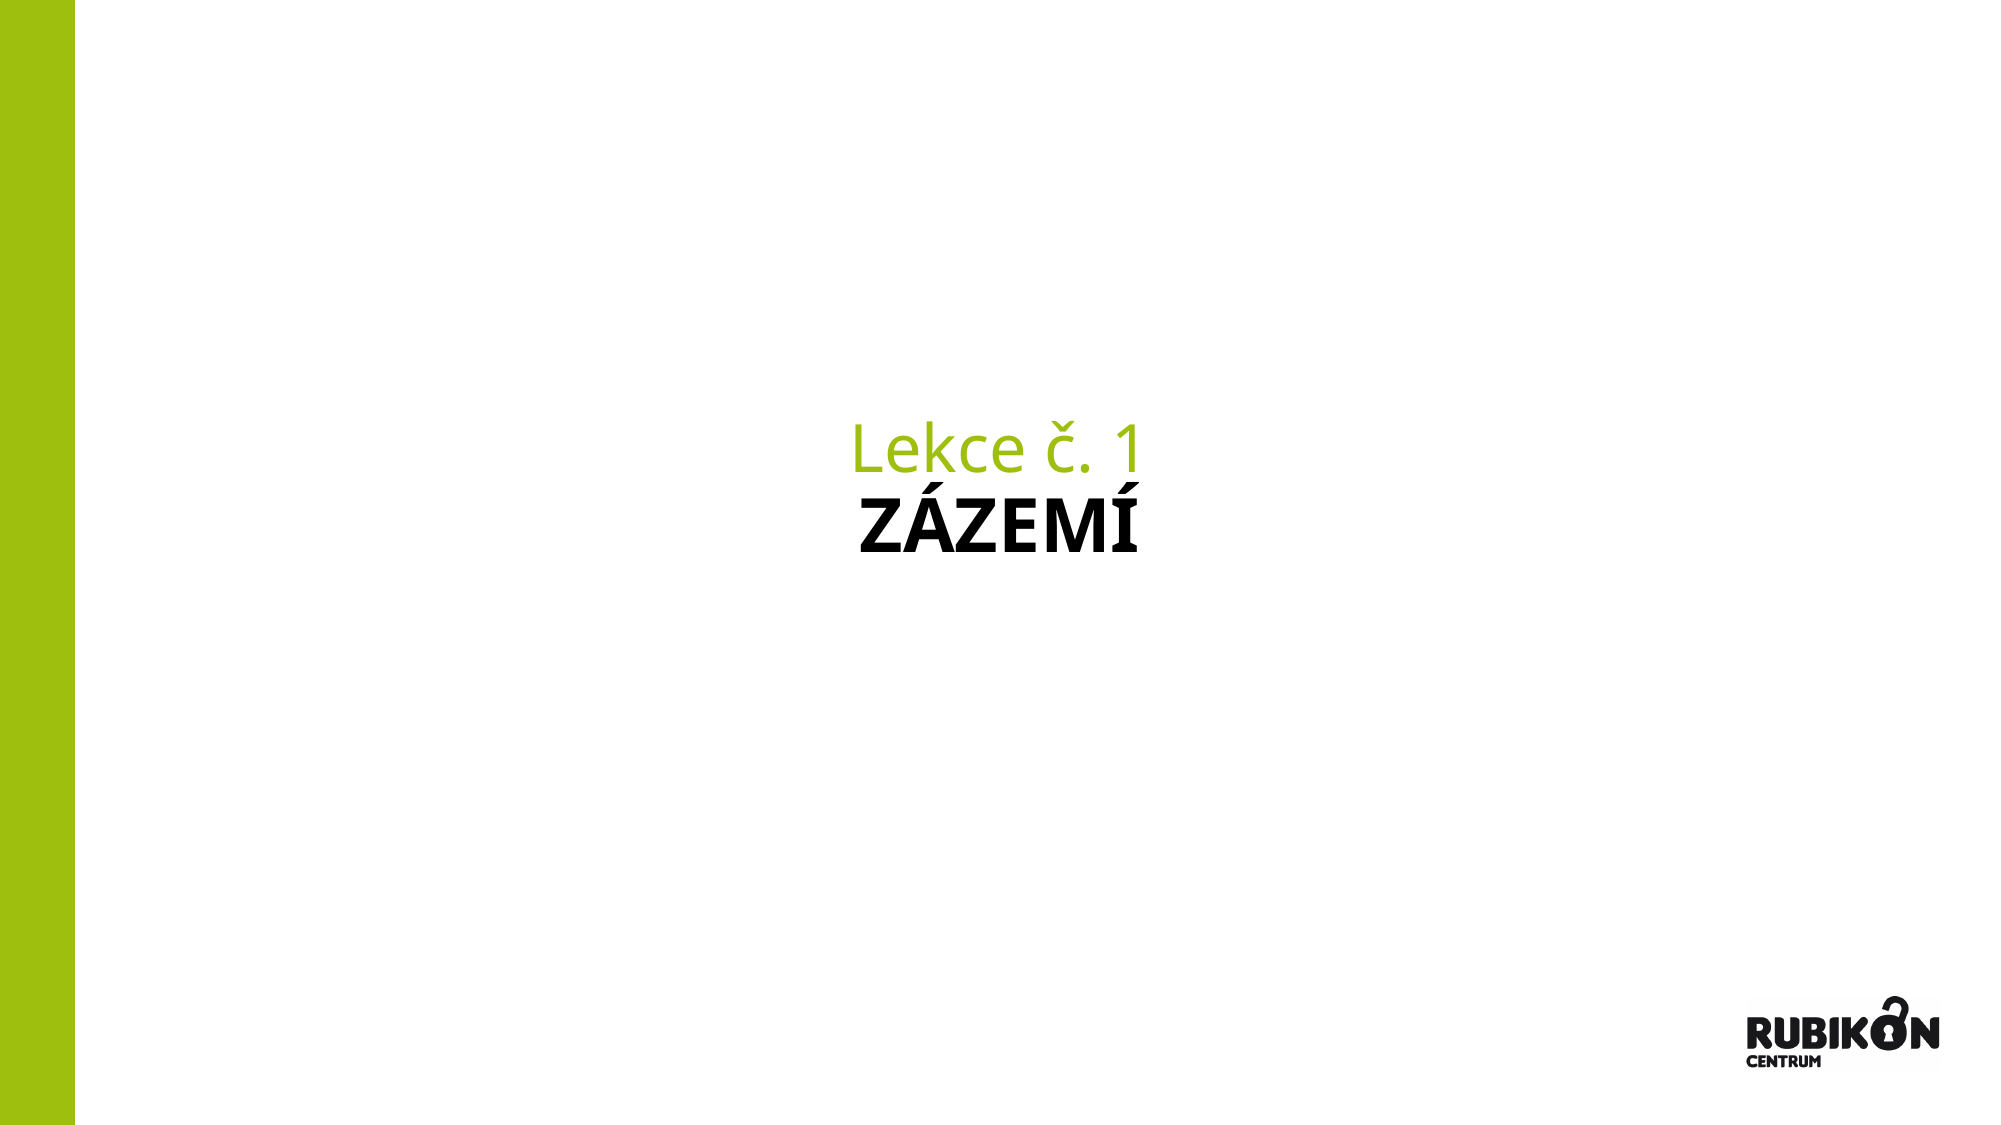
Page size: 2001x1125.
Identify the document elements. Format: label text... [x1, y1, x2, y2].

title Lekce č. 1 ZÁZEMÍ [249, 184, 1750, 576]
text_box [0, 0, 76, 1125]
picture [1746, 996, 1941, 1071]
